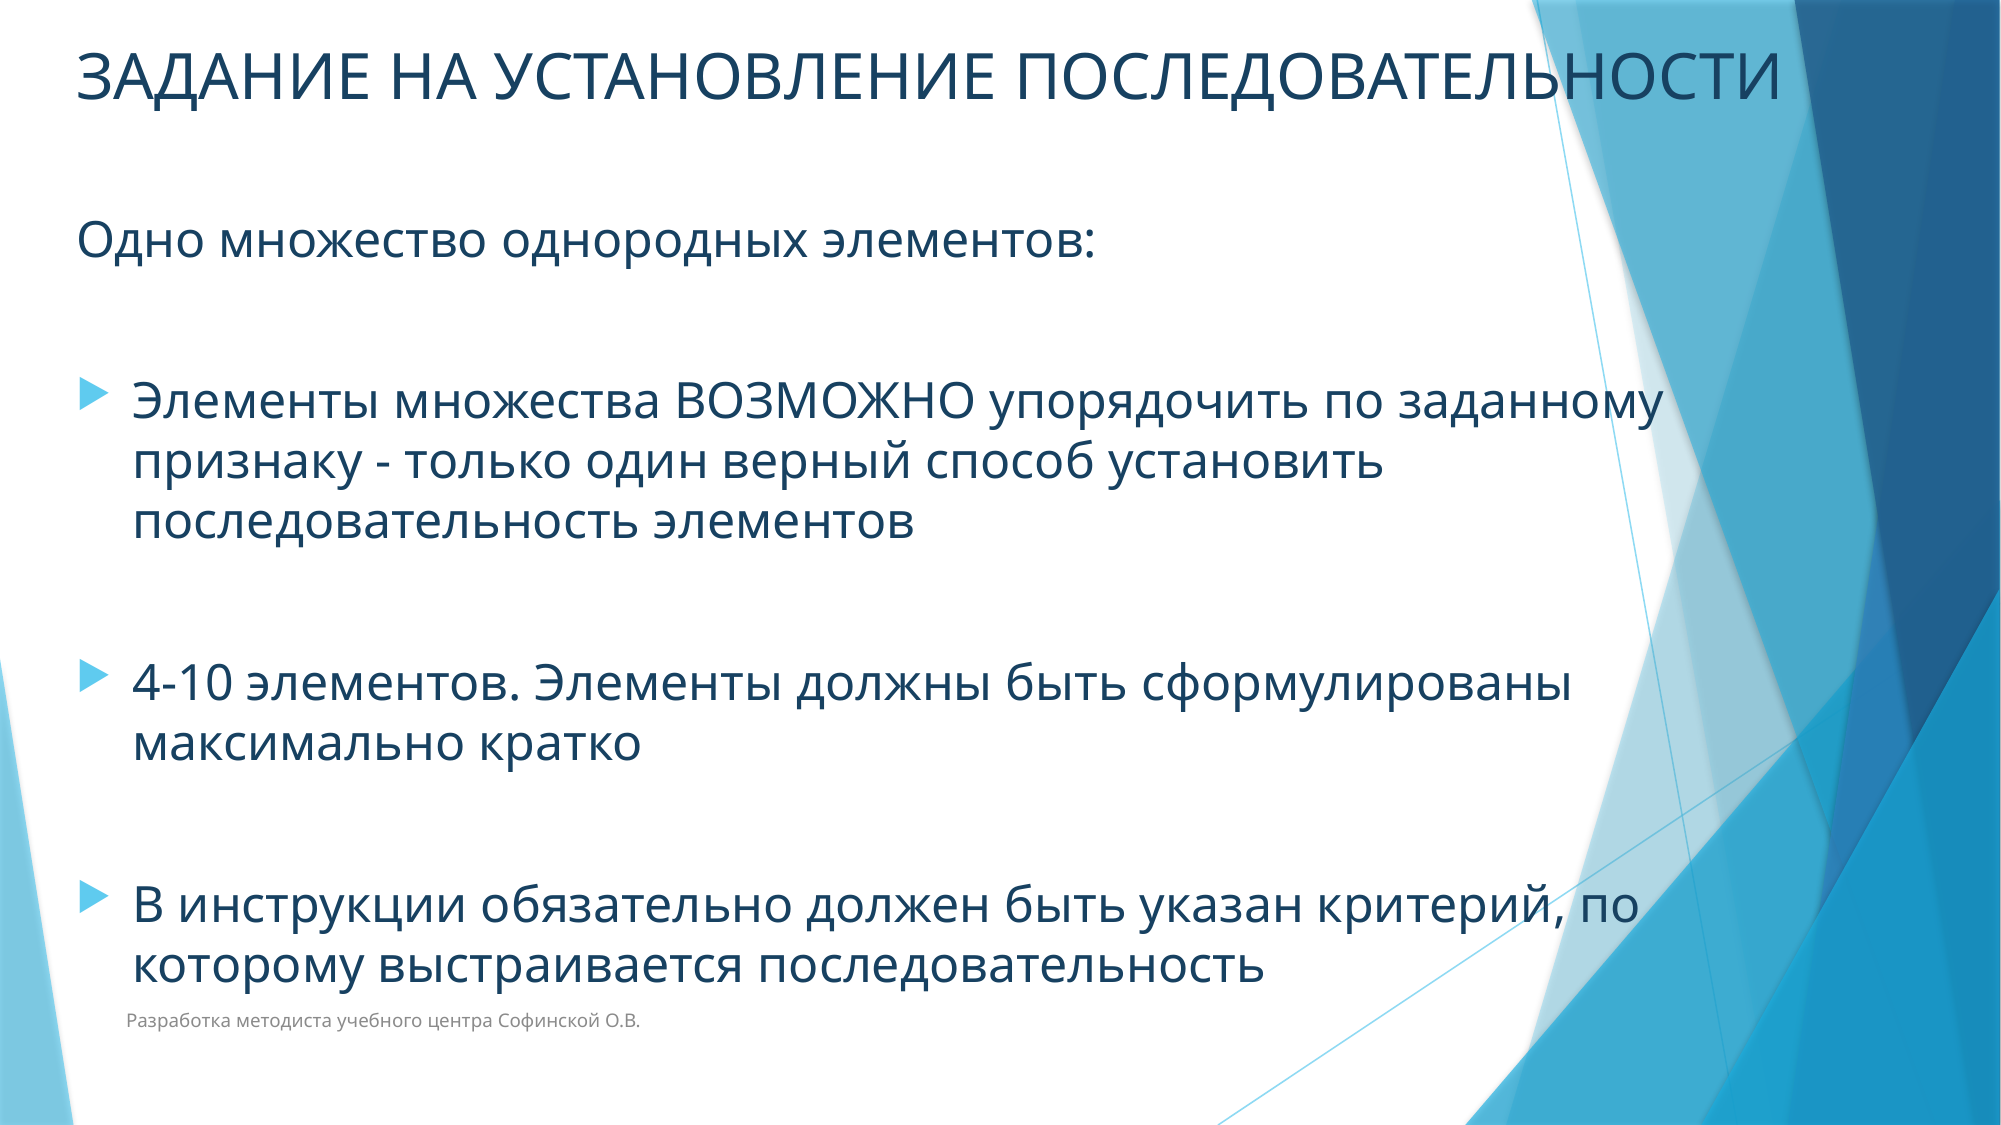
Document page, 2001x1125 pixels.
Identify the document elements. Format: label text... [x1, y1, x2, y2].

footer Разработка методиста учебного центра Софинской О.В. [111, 991, 1145, 1051]
list Одно множество однородных элементов: Элементы множества ВОЗМОЖНО упорядочить по заданному признаку - только один верный способ установить последовательность элементов 4-10 элементов. Элементы должны быть сформулированы максимально кратко В инструкции обязательно должен быть указан критерий, по которому выстраивается последовательность [61, 199, 1758, 1027]
title ЗАДАНИЕ НА УСТАНОВЛЕНИЕ ПОСЛЕДОВАТЕЛЬНОСТИ [61, 28, 1803, 141]
